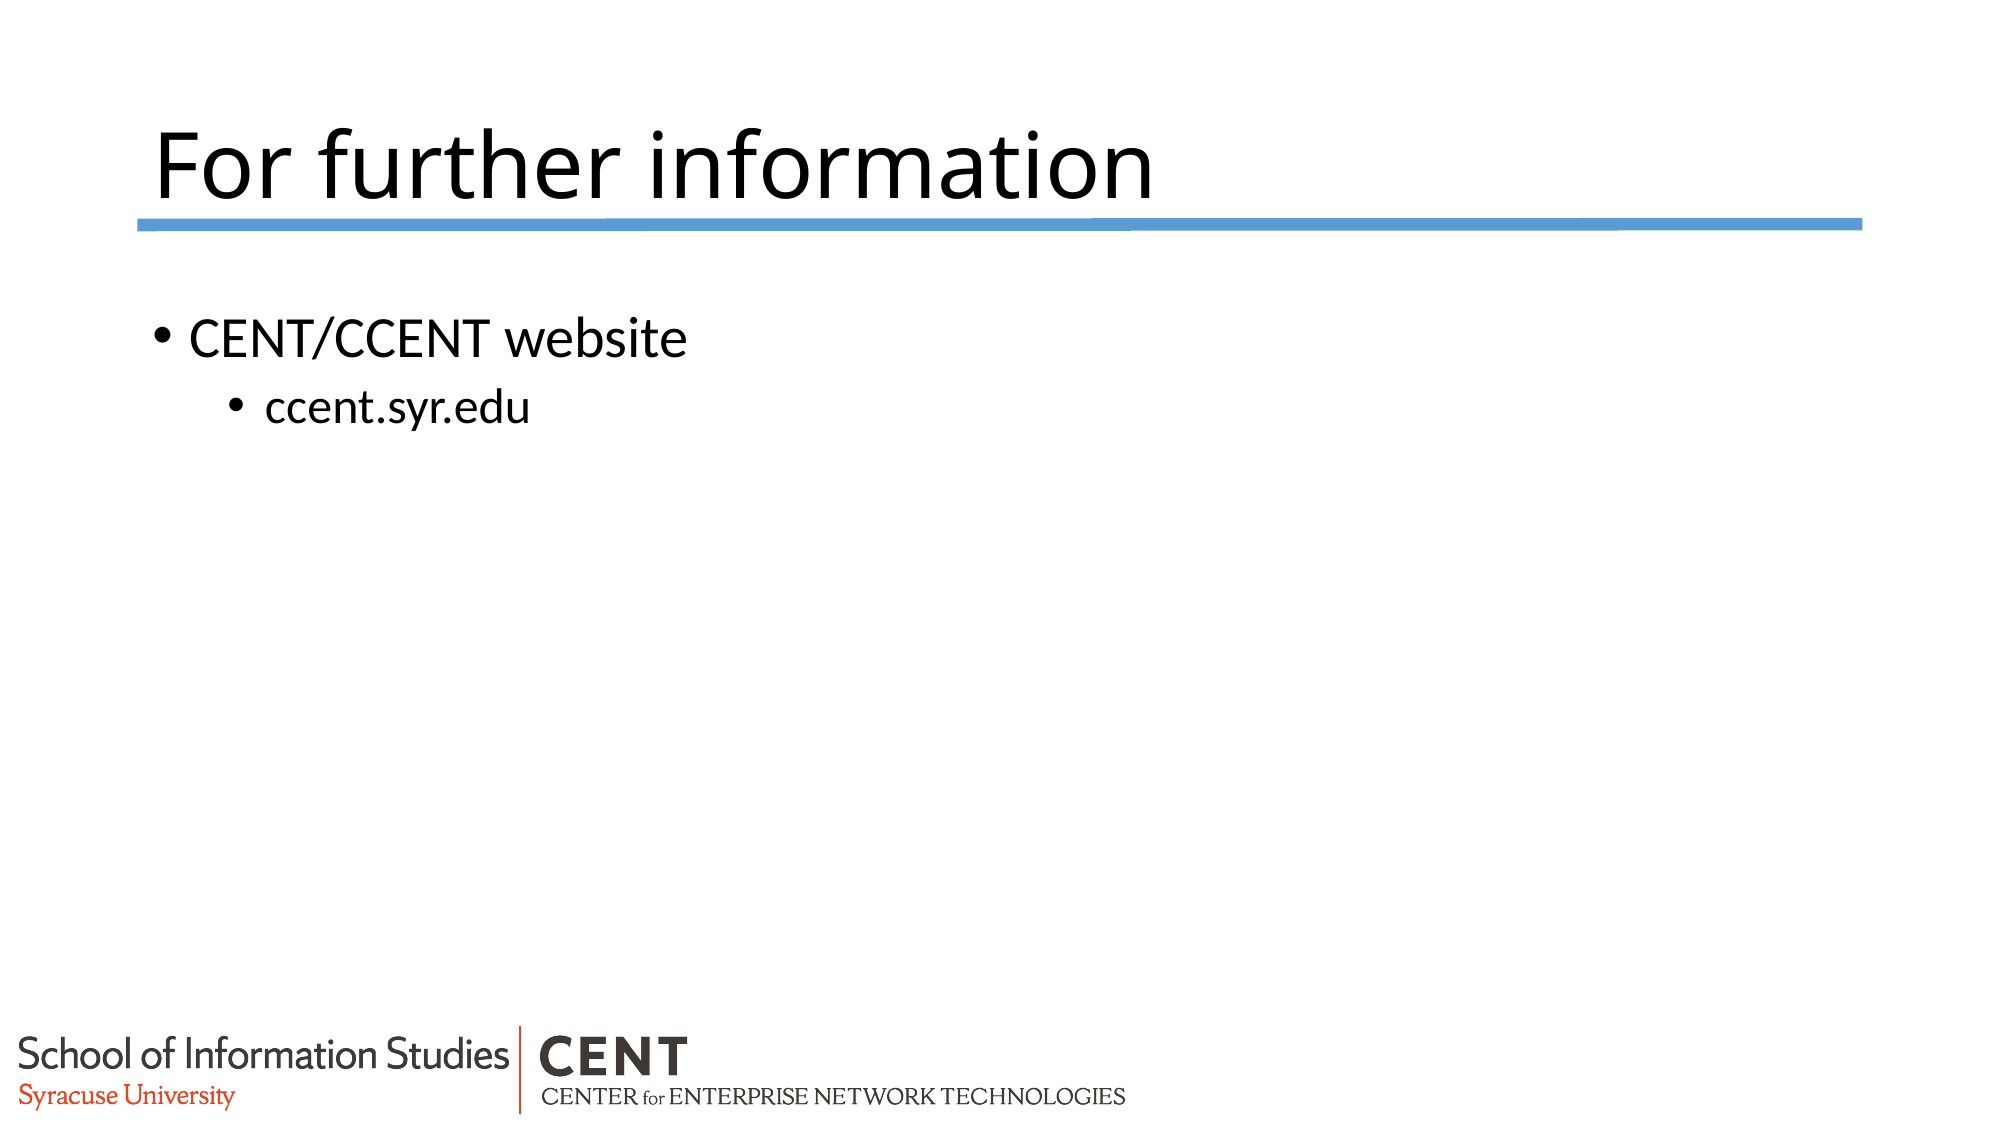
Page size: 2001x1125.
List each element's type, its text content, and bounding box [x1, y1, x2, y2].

picture [0, 1007, 1139, 1123]
title For further information [137, 59, 1863, 278]
list CENT/CCENT website ccent.syr.edu [137, 299, 1863, 1014]
